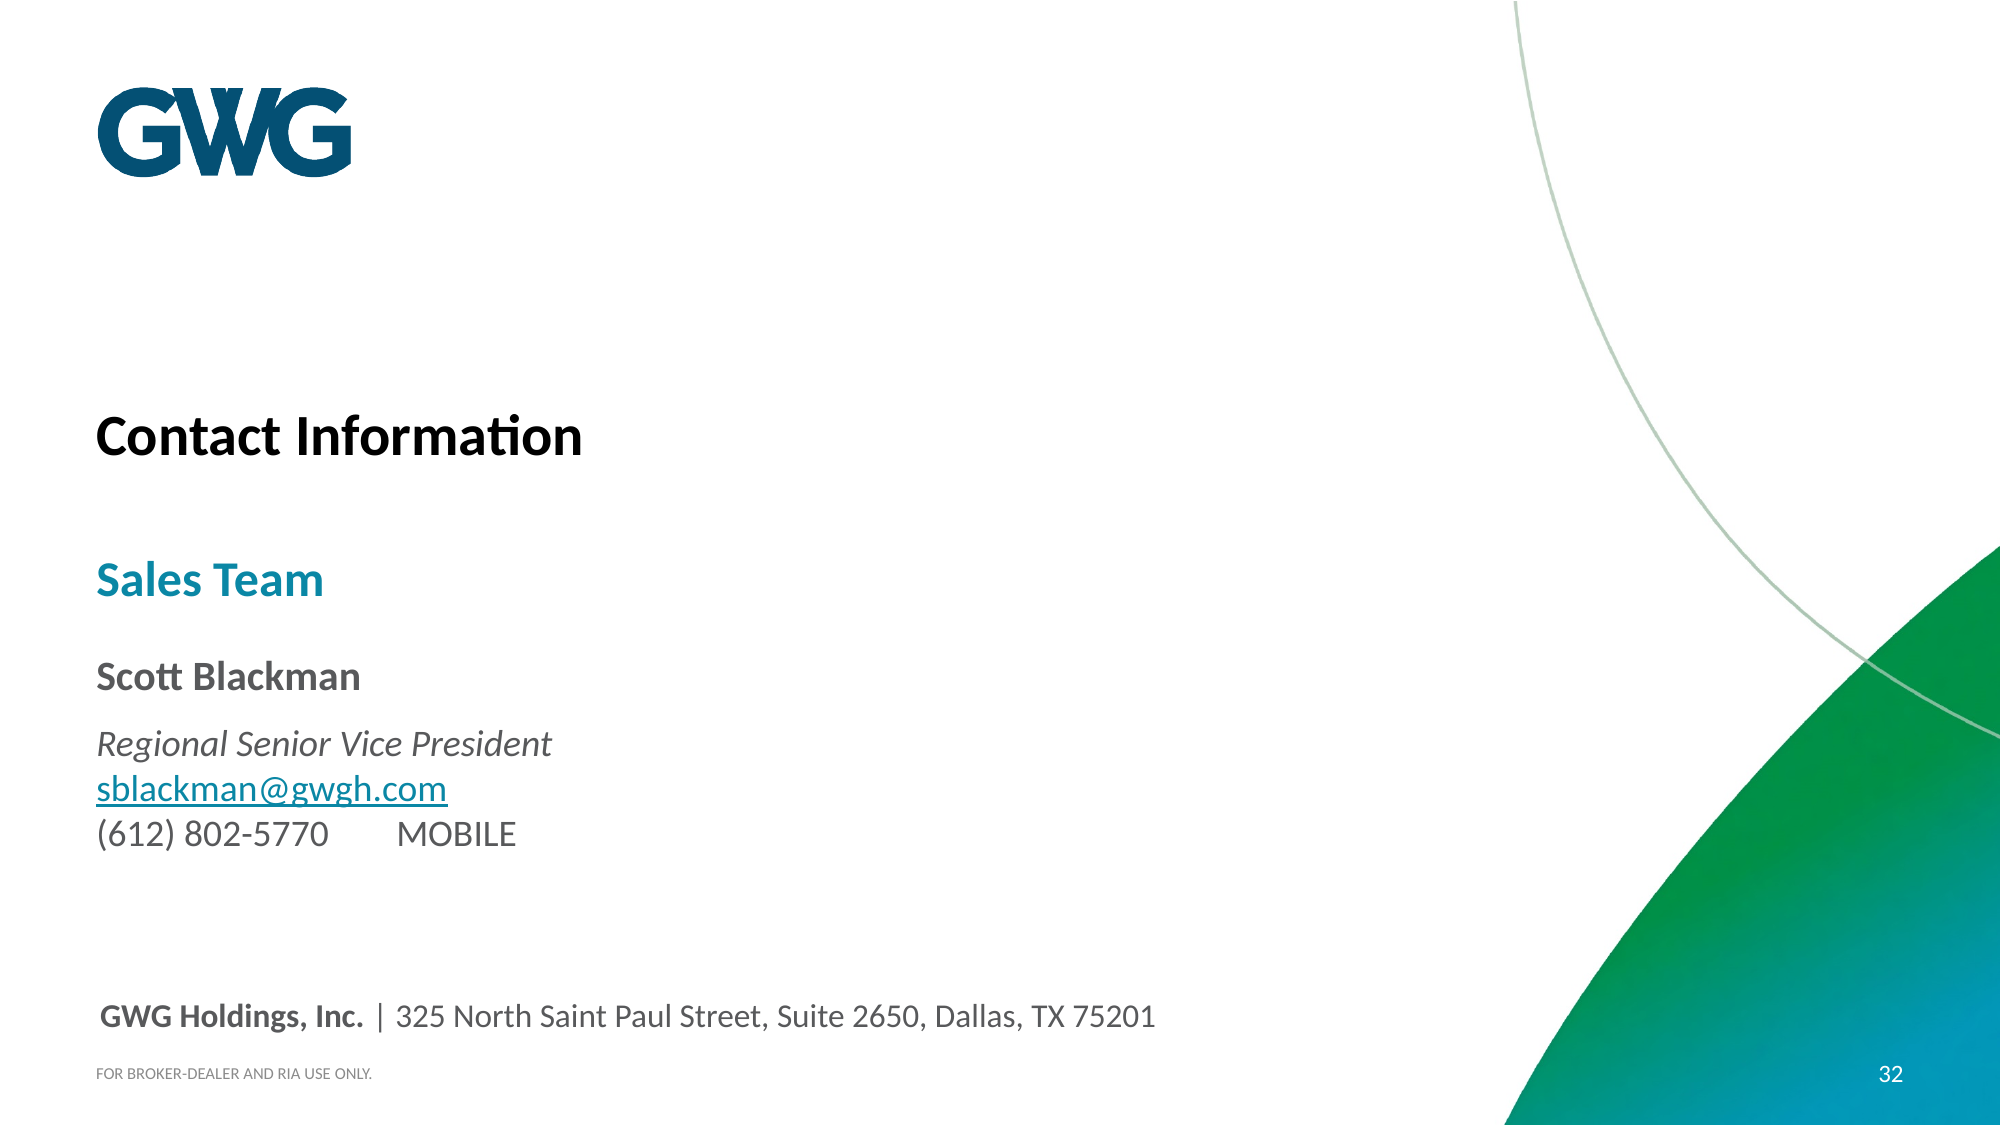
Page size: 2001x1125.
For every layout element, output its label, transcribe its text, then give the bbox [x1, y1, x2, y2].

text_box Scott Blackman Regional Senior Vice President sblackman@gwgh.com (612) 802-5770 MOBILE [81, 640, 595, 858]
picture [0, 1, 2000, 1125]
text_box FOR BROKER-DEALER AND RIA USE ONLY. [81, 1042, 1469, 1103]
title Contact Information [81, 328, 1600, 545]
text_box GWG Holdings, Inc. | 325 North Saint Paul Street, Suite 2650, Dallas, TX 75201 [85, 987, 1173, 1042]
slide_number 32 [1469, 1042, 1919, 1103]
list Sales Team [81, 545, 1600, 641]
